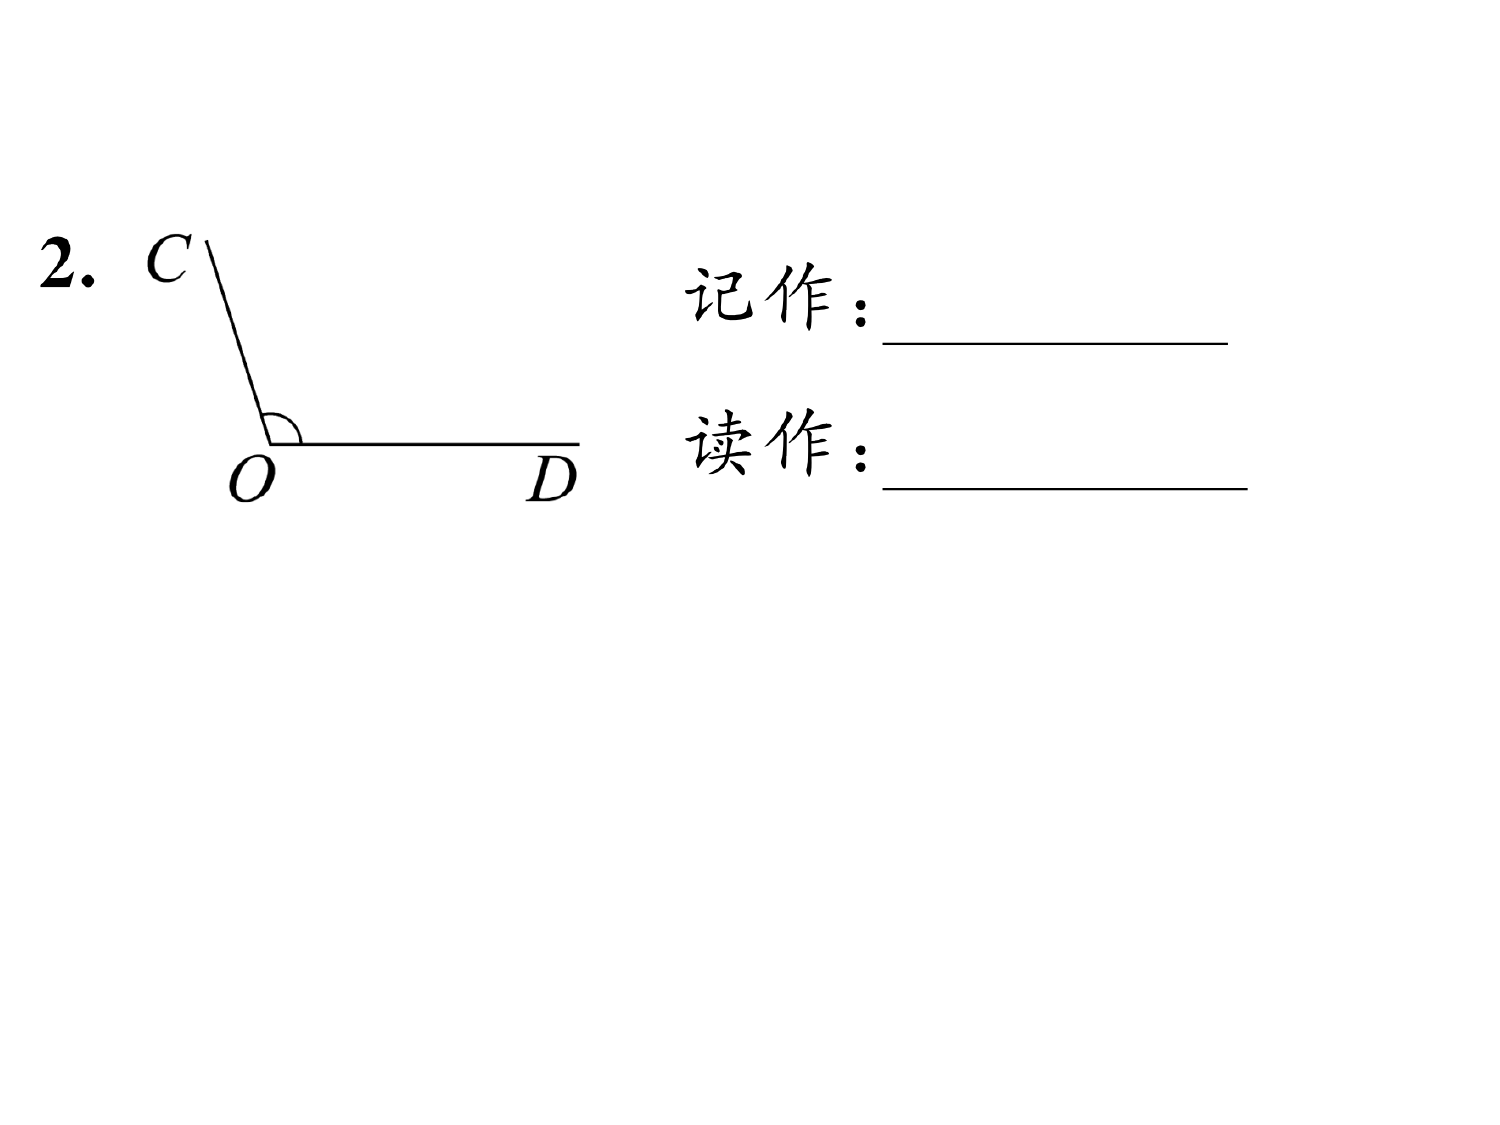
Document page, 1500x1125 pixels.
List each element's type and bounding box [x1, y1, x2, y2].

picture [35, 177, 1453, 553]
